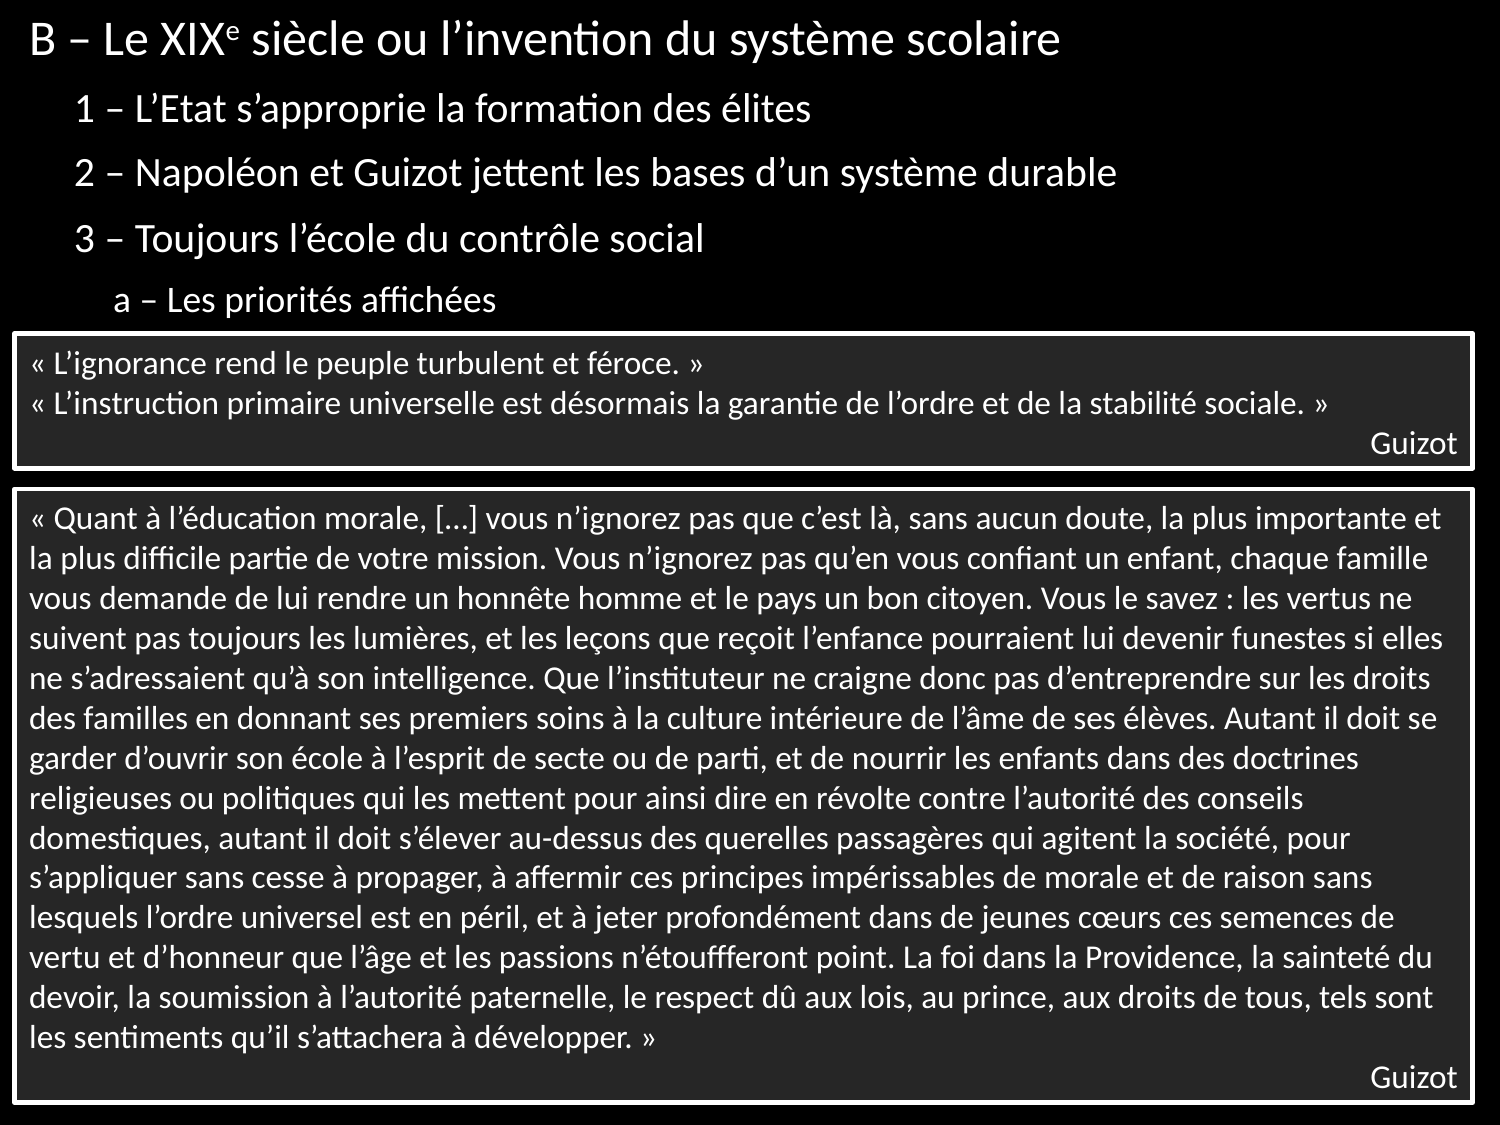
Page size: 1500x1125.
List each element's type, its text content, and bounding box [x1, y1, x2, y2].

text_box B – Le XIXe siècle ou l’invention du système scolaire [14, 0, 1269, 73]
text_box 1 – L’Etat s’approprie la formation des élites [59, 73, 1313, 137]
text_box a – Les priorités affichées [98, 267, 1353, 327]
text_box « L’ignorance rend le peuple turbulent et féroce. » « L’instruction primaire universelle est désormais la garantie de l’ordre et de la stabilité sociale. » Guizot [14, 333, 1473, 469]
text_box 3 – Toujours l’école du contrôle social [59, 203, 1313, 269]
text_box 2 – Napoléon et Guizot jettent les bases d’un système durable [59, 137, 1313, 203]
text_box « Quant à l’éducation morale, […] vous n’ignorez pas que c’est là, sans aucun doute, la plus importante et la plus difficile partie de votre mission. Vous n’ignorez pas qu’en vous confiant un enfant, chaque famille vous demande de lui rendre un honnête homme et le pays un bon citoyen. Vous le savez : les vertus ne suivent pas toujours les lumières, et les leçons que reçoit l’enfance pourraient lui devenir funestes si elles ne s’adressaient qu’à son intelligence. Que l’instituteur ne craigne donc pas d’entreprendre sur les droits des familles en donnant ses premiers soins à la culture intérieure de l’âme de ses élèves. Autant il doit se garder d’ouvrir son école à l’esprit de secte ou de parti, et de nourrir les enfants dans des doctrines religieuses ou politiques qui les mettent pour ainsi dire en révolte contre l’autorité des conseils domestiques, autant il doit s’élever au-dessus des querelles passagères qui agitent la société, pour s’appliquer sans cesse à propager, à affermir ces principes impérissables de morale et de raison sans lesquels l’ordre universel est en péril, et à jeter profondément dans de jeunes cœurs ces semences de vertu et d’honneur que l’âge et les passions n’étouffferont point. La foi dans la Providence, la sainteté du devoir, la soumission à l’autorité paternelle, le respect dû aux lois, au prince, aux droits de tous, tels sont les sentiments qu’il s’attachera à développer. » Guizot [14, 489, 1473, 1103]
